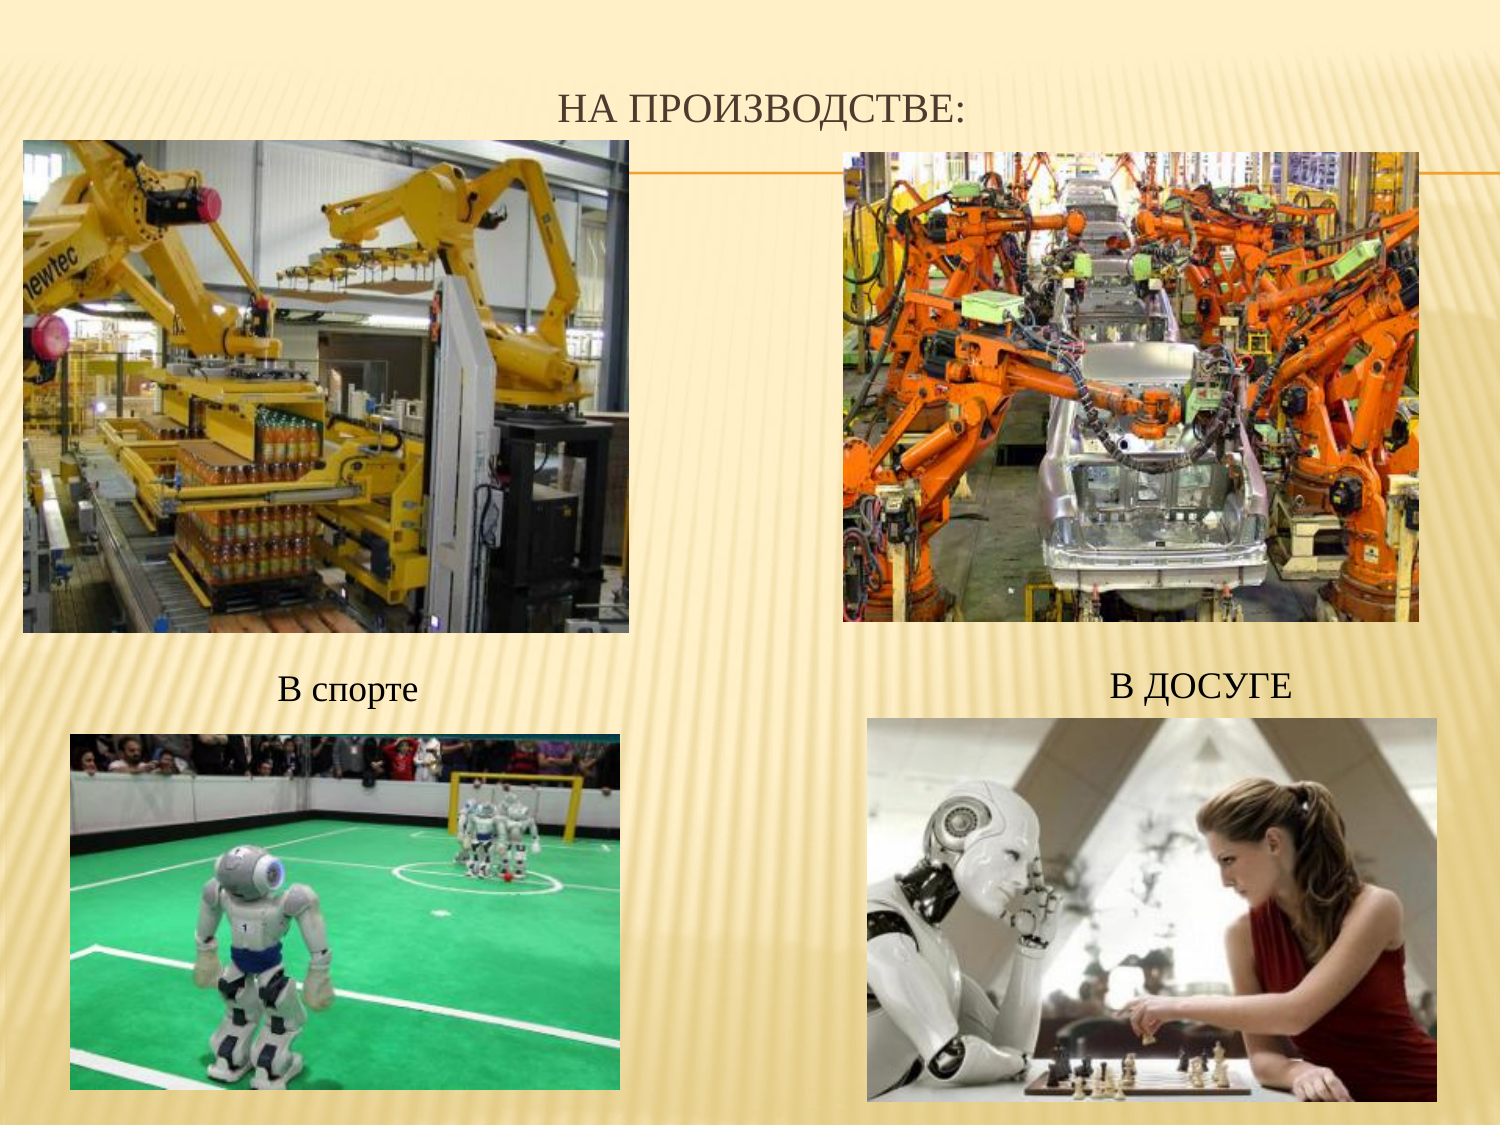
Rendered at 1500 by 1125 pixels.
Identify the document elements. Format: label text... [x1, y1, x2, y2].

text_box В ДОСУГЕ [984, 653, 1418, 714]
picture [70, 734, 621, 1091]
picture [843, 151, 1419, 622]
title На производстве: [49, 46, 1475, 164]
picture [23, 140, 629, 633]
picture [866, 718, 1437, 1102]
text_box В спорте [128, 656, 567, 716]
